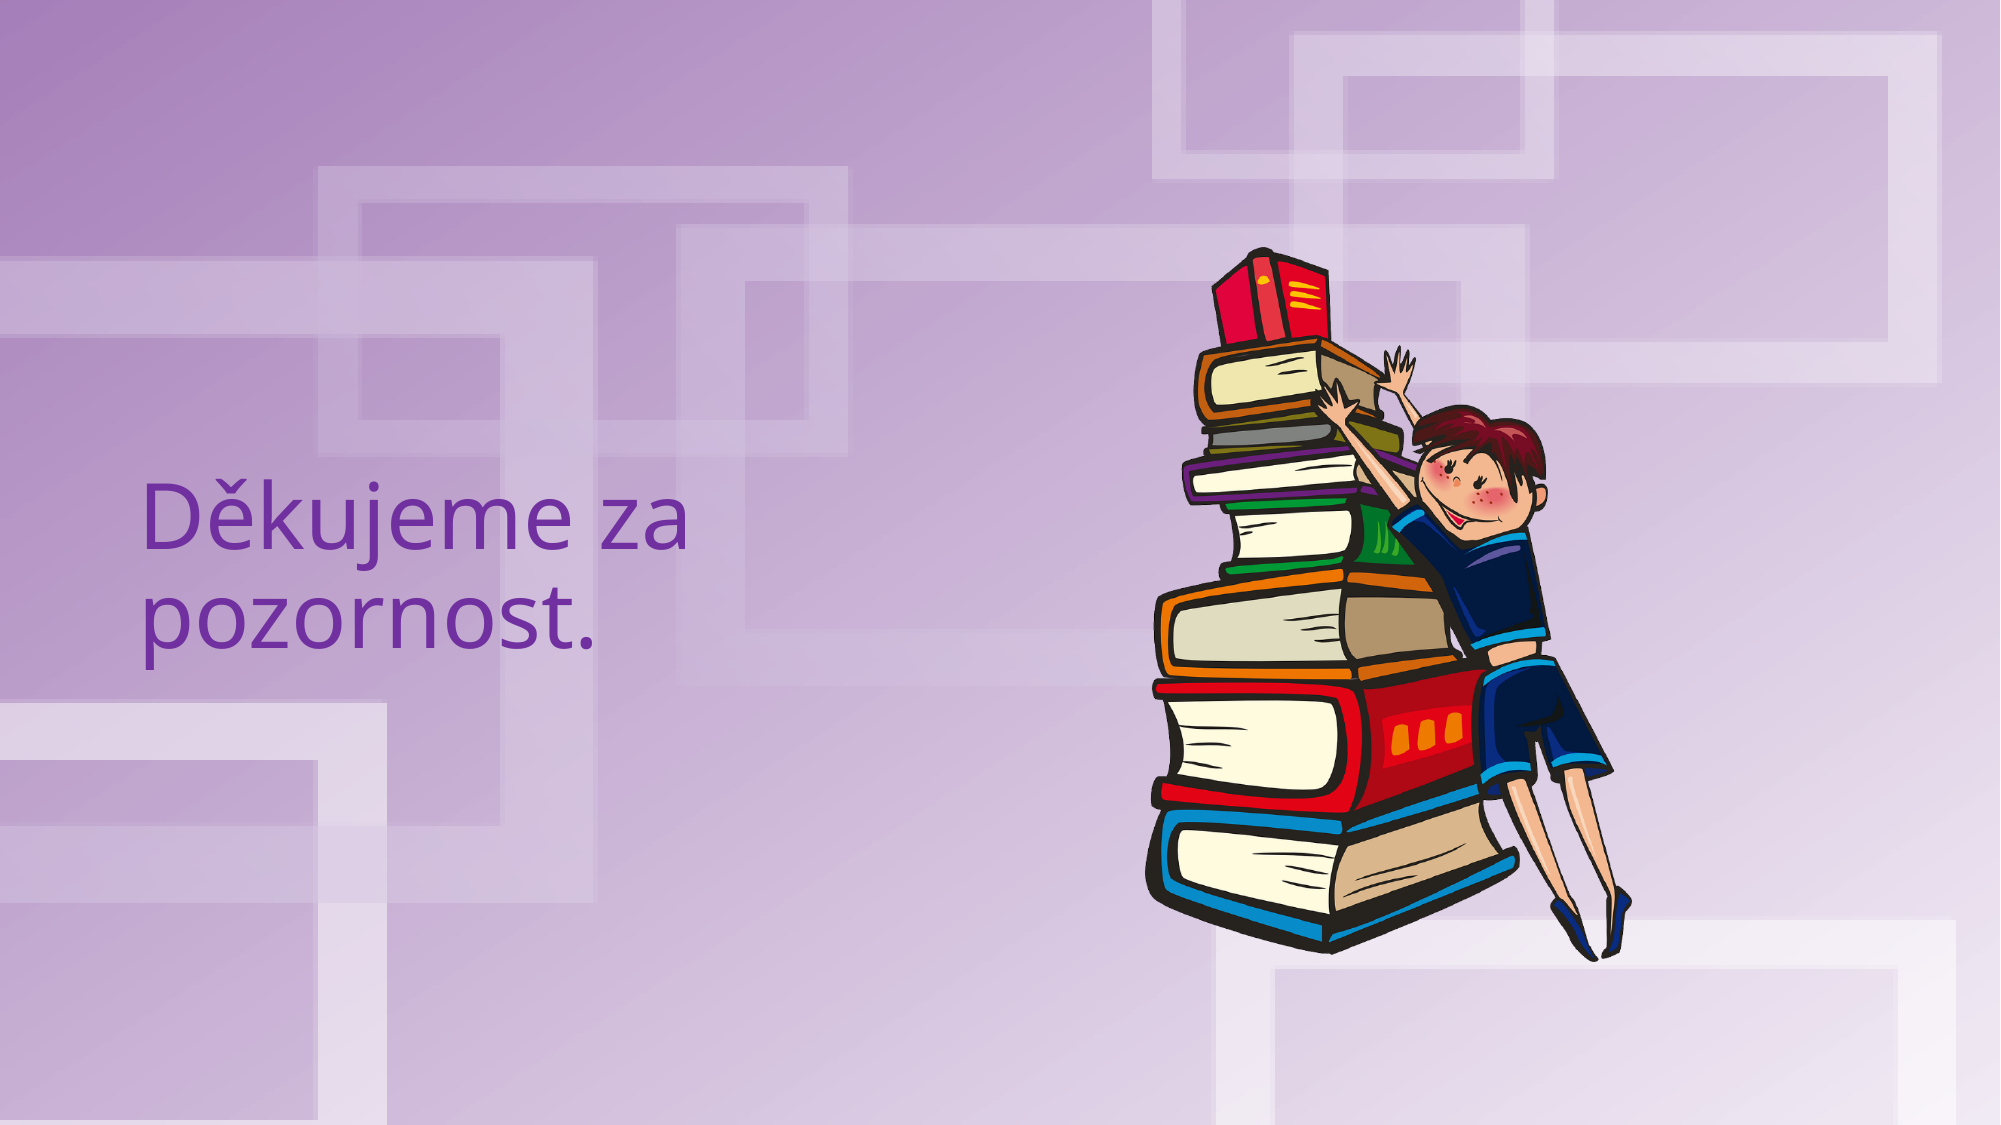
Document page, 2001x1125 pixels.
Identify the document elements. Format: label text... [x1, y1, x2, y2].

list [1145, 247, 1632, 962]
picture [0, 0, 2001, 1125]
title Děkujeme za pozornost. [123, 488, 1058, 652]
